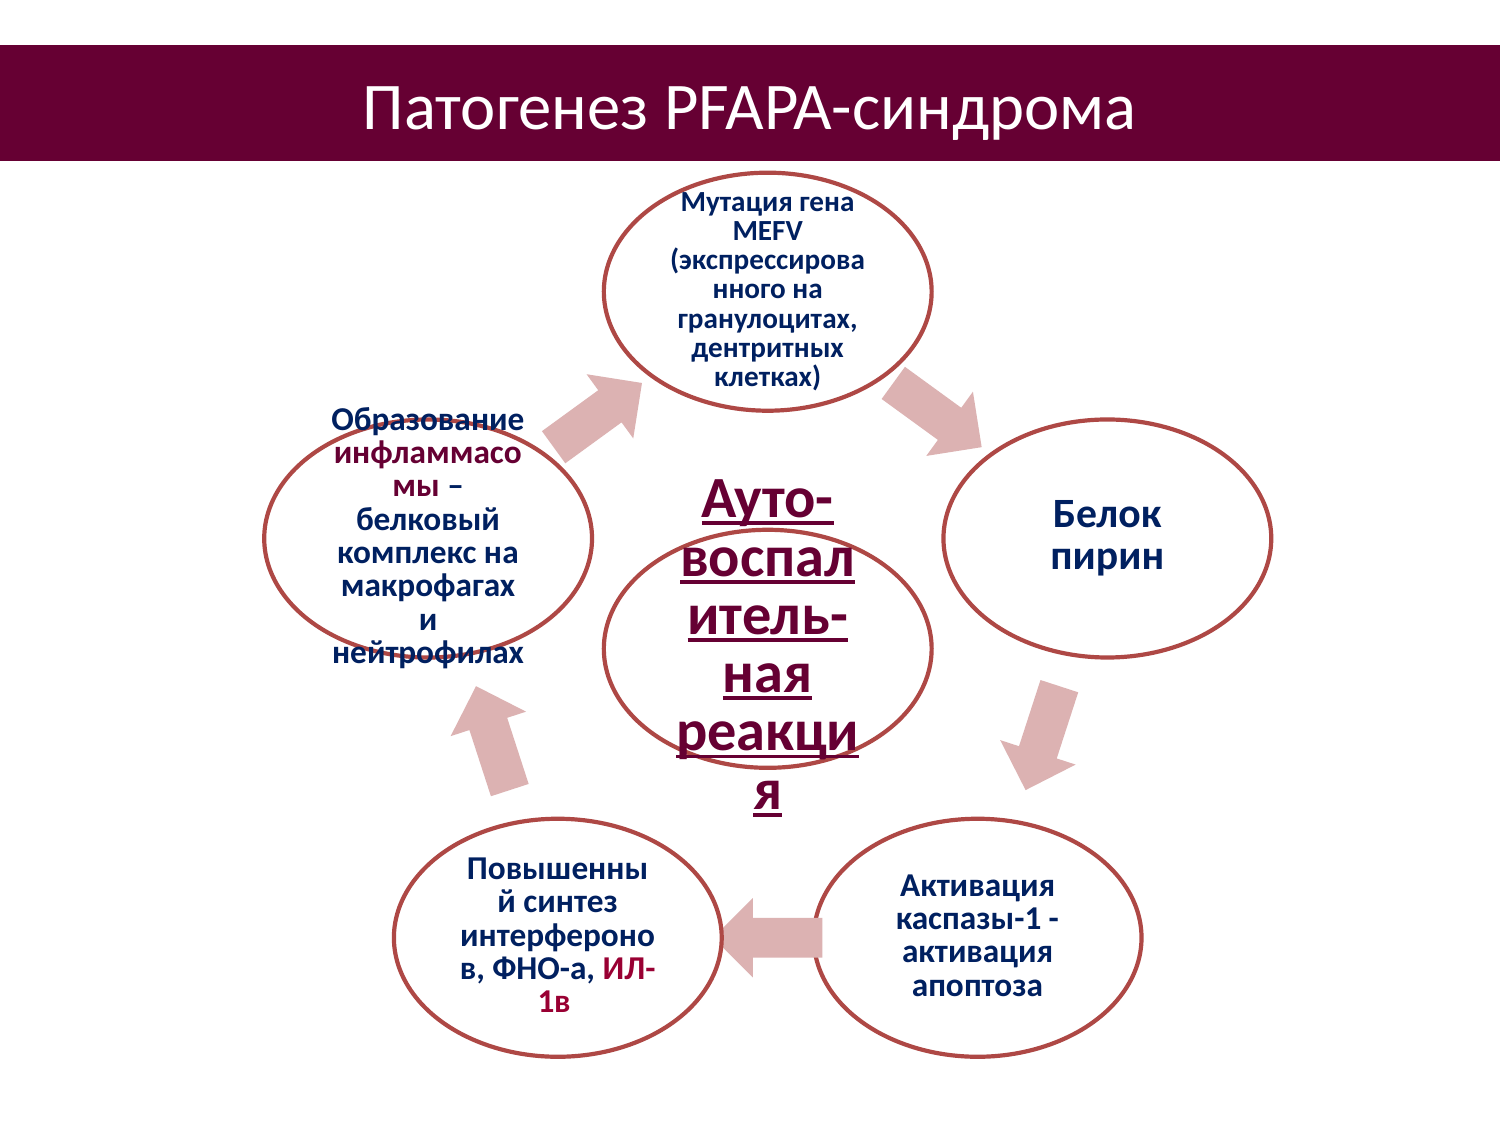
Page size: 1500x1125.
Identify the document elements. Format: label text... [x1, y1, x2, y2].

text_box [111, 172, 1424, 1125]
title Патогенез PFAPA-синдрома [0, 45, 1500, 161]
